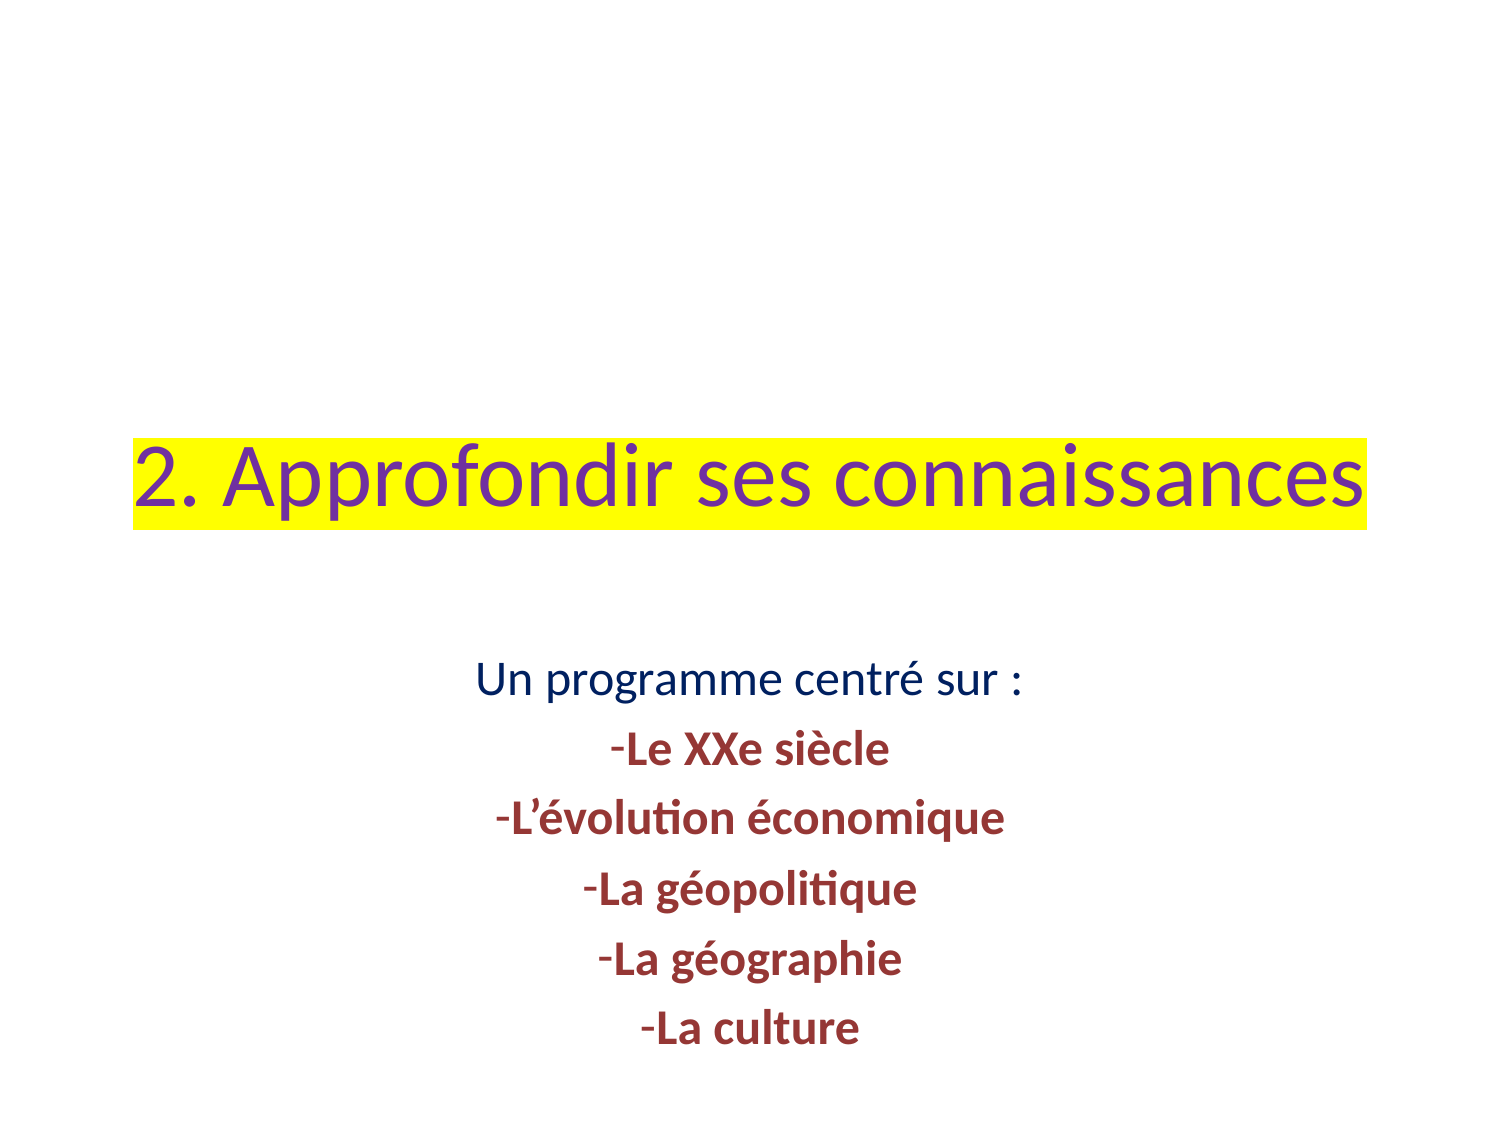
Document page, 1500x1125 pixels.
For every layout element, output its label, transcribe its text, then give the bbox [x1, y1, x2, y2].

subtitle Un programme centré sur : Le XXe siècle L’évolution économique La géopolitique La géographie La culture [225, 637, 1275, 925]
title 2. Approfondir ses connaissances [112, 349, 1388, 591]
